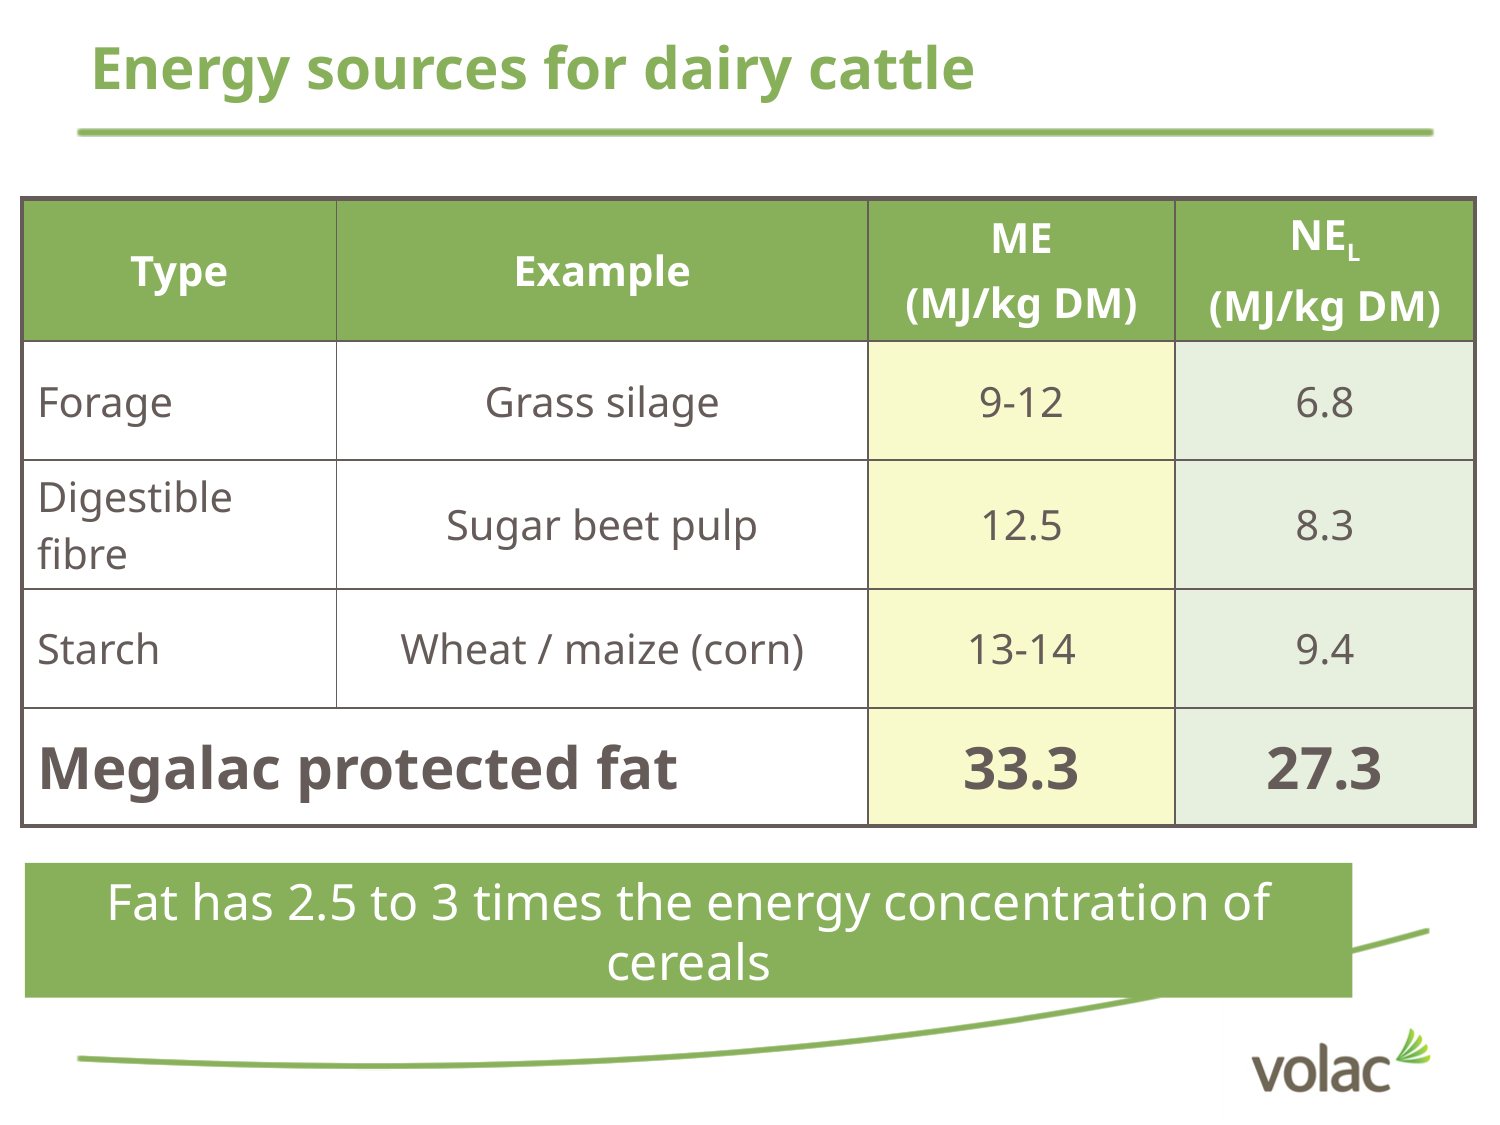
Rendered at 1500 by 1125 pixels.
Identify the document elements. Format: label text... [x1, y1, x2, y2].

table_cell Digestible fibre [24, 461, 336, 588]
table_header Type [24, 201, 336, 340]
table_cell Wheat / maize (corn) [337, 590, 867, 707]
table_cell 33.3 [869, 709, 1174, 824]
picture [76, 927, 1459, 1121]
table_cell 13-14 [869, 590, 1174, 707]
title Energy sources for dairy cattle [75, 0, 1425, 138]
table_cell Starch [24, 590, 336, 707]
table_cell 12.5 [869, 461, 1174, 588]
table_cell 9-12 [869, 342, 1174, 459]
picture [1425, 127, 1435, 138]
table_cell Forage [24, 342, 336, 459]
table_header ME (MJ/kg DM) [869, 201, 1174, 340]
table_cell Sugar beet pulp [337, 461, 867, 588]
table_header NEL (MJ/kg DM) [1176, 201, 1473, 340]
table_cell 27.3 [1176, 709, 1473, 824]
table_cell Megalac protected fat [24, 709, 867, 824]
table_cell 6.8 [1176, 342, 1473, 459]
text_box Fat has 2.5 to 3 times the energy concentration of cereals [24, 862, 1353, 998]
table_cell 9.4 [1176, 590, 1473, 707]
table_cell Grass silage [337, 342, 867, 459]
table_cell 8.3 [1176, 461, 1473, 588]
table_header Example [337, 201, 867, 340]
